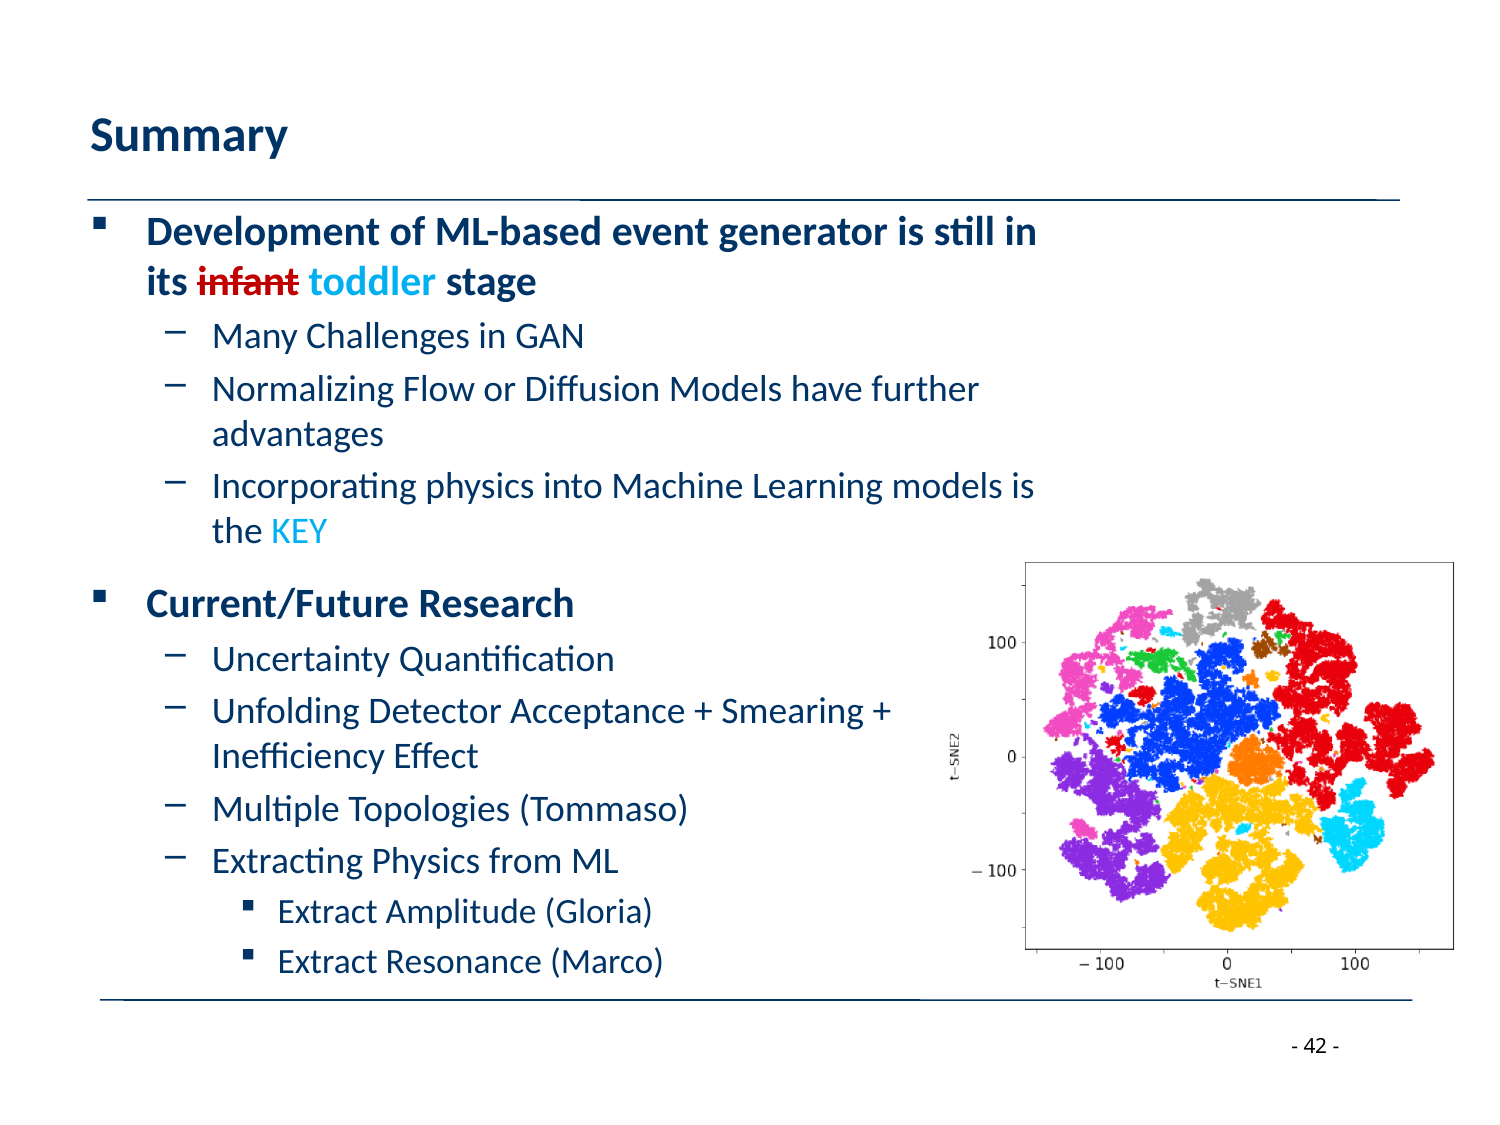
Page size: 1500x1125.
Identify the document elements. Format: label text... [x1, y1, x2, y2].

picture [926, 539, 1471, 999]
title Summary [75, 37, 1425, 225]
list Development of ML-based event generator is still in its infant toddler stage Many Challenges in GAN Normalizing Flow or Diffusion Models have further advantages Incorporating physics into Machine Learning models is the KEY Current/Future Research Uncertainty Quantification Unfolding Detector Acceptance + Smearing + Inefficiency Effect Multiple Topologies (Tommaso) Extracting Physics from ML Extract Amplitude (Gloria) Extract Resonance (Marco) [75, 196, 1081, 1012]
